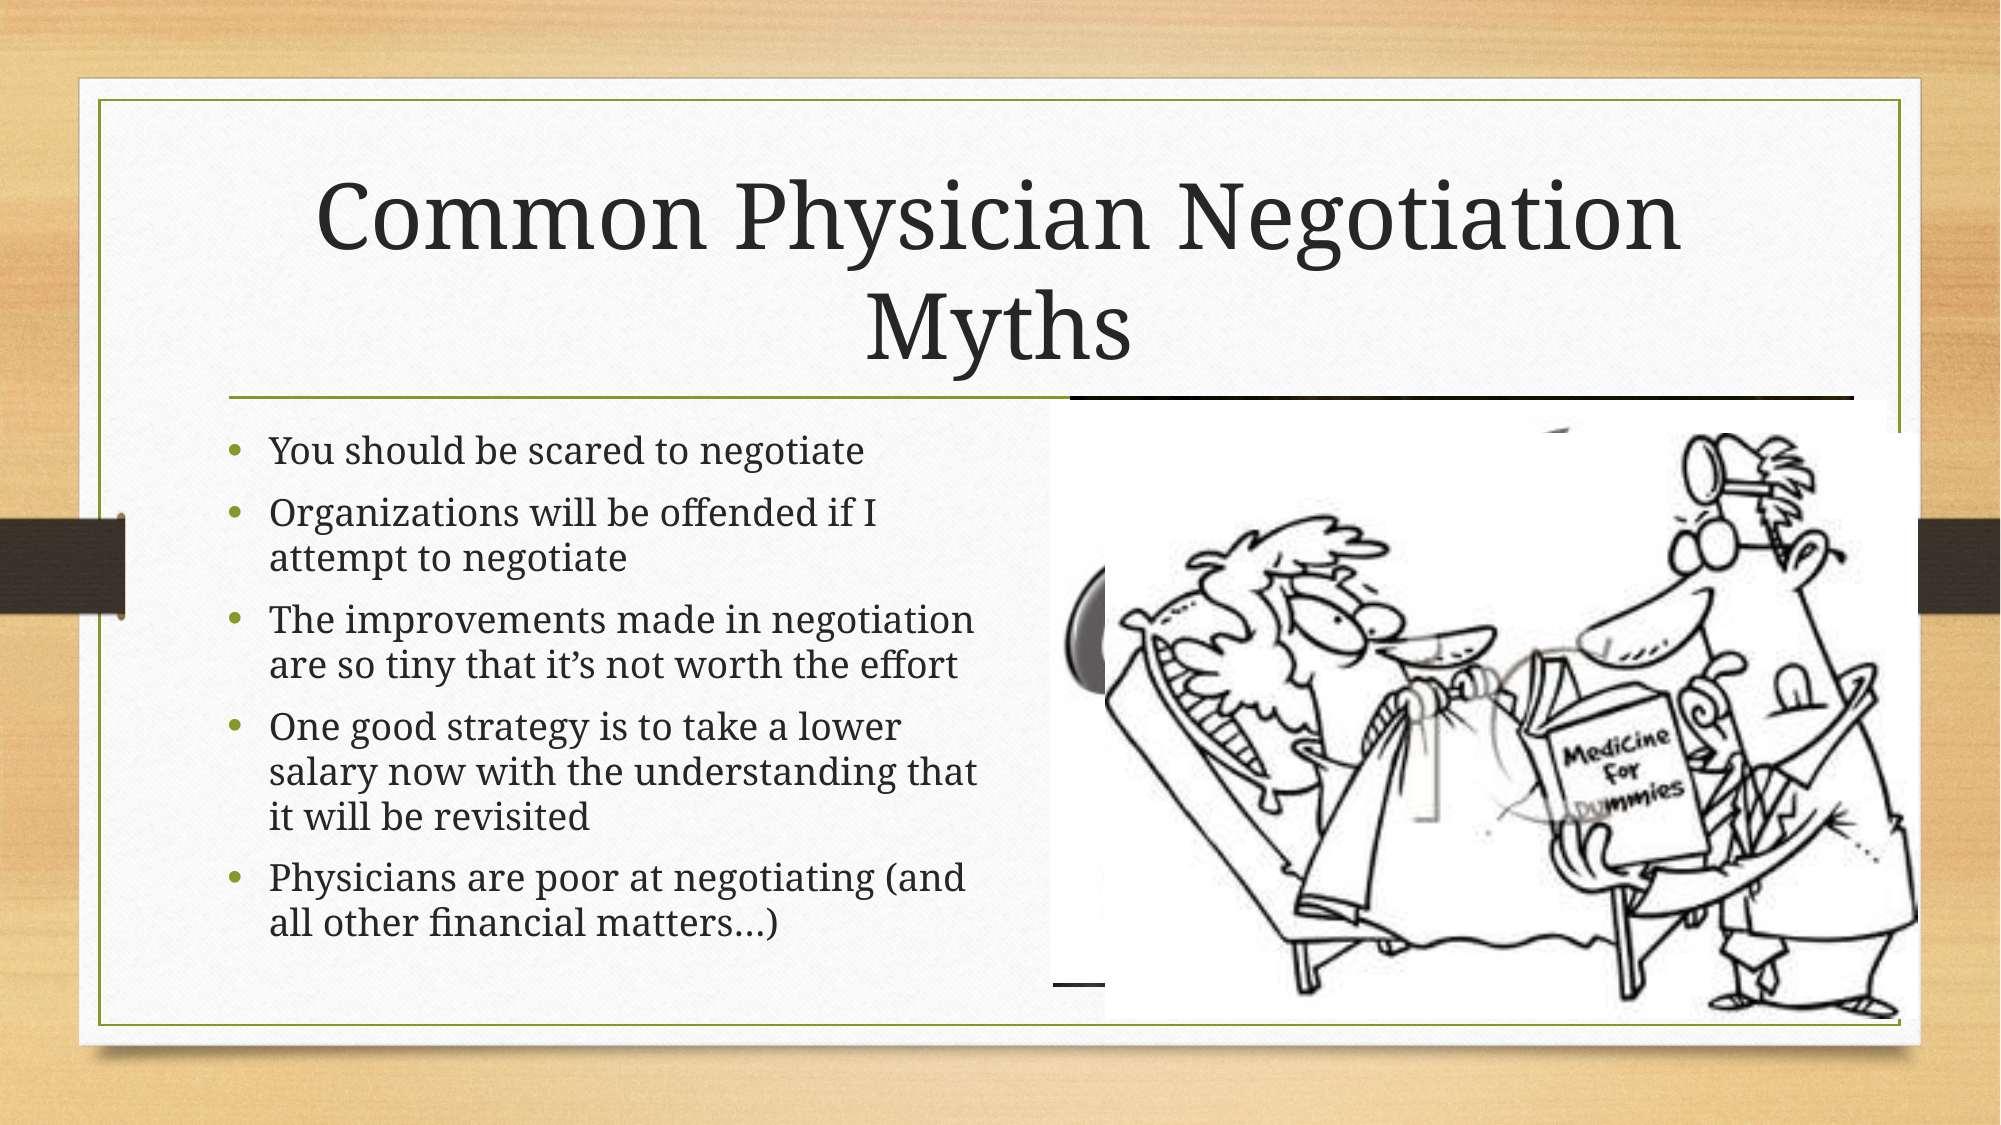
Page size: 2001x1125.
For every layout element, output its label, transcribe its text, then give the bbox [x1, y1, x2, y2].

picture [0, 0, 2001, 1125]
title Common Physician Negotiation Myths [212, 161, 1788, 375]
list You should be scared to negotiate Organizations will be offended if I attempt to negotiate The improvements made in negotiation are so tiny that it’s not worth the effort One good strategy is to take a lower salary now with the understanding that it will be revisited Physicians are poor at negotiating (and all other financial matters…) [212, 419, 1020, 964]
